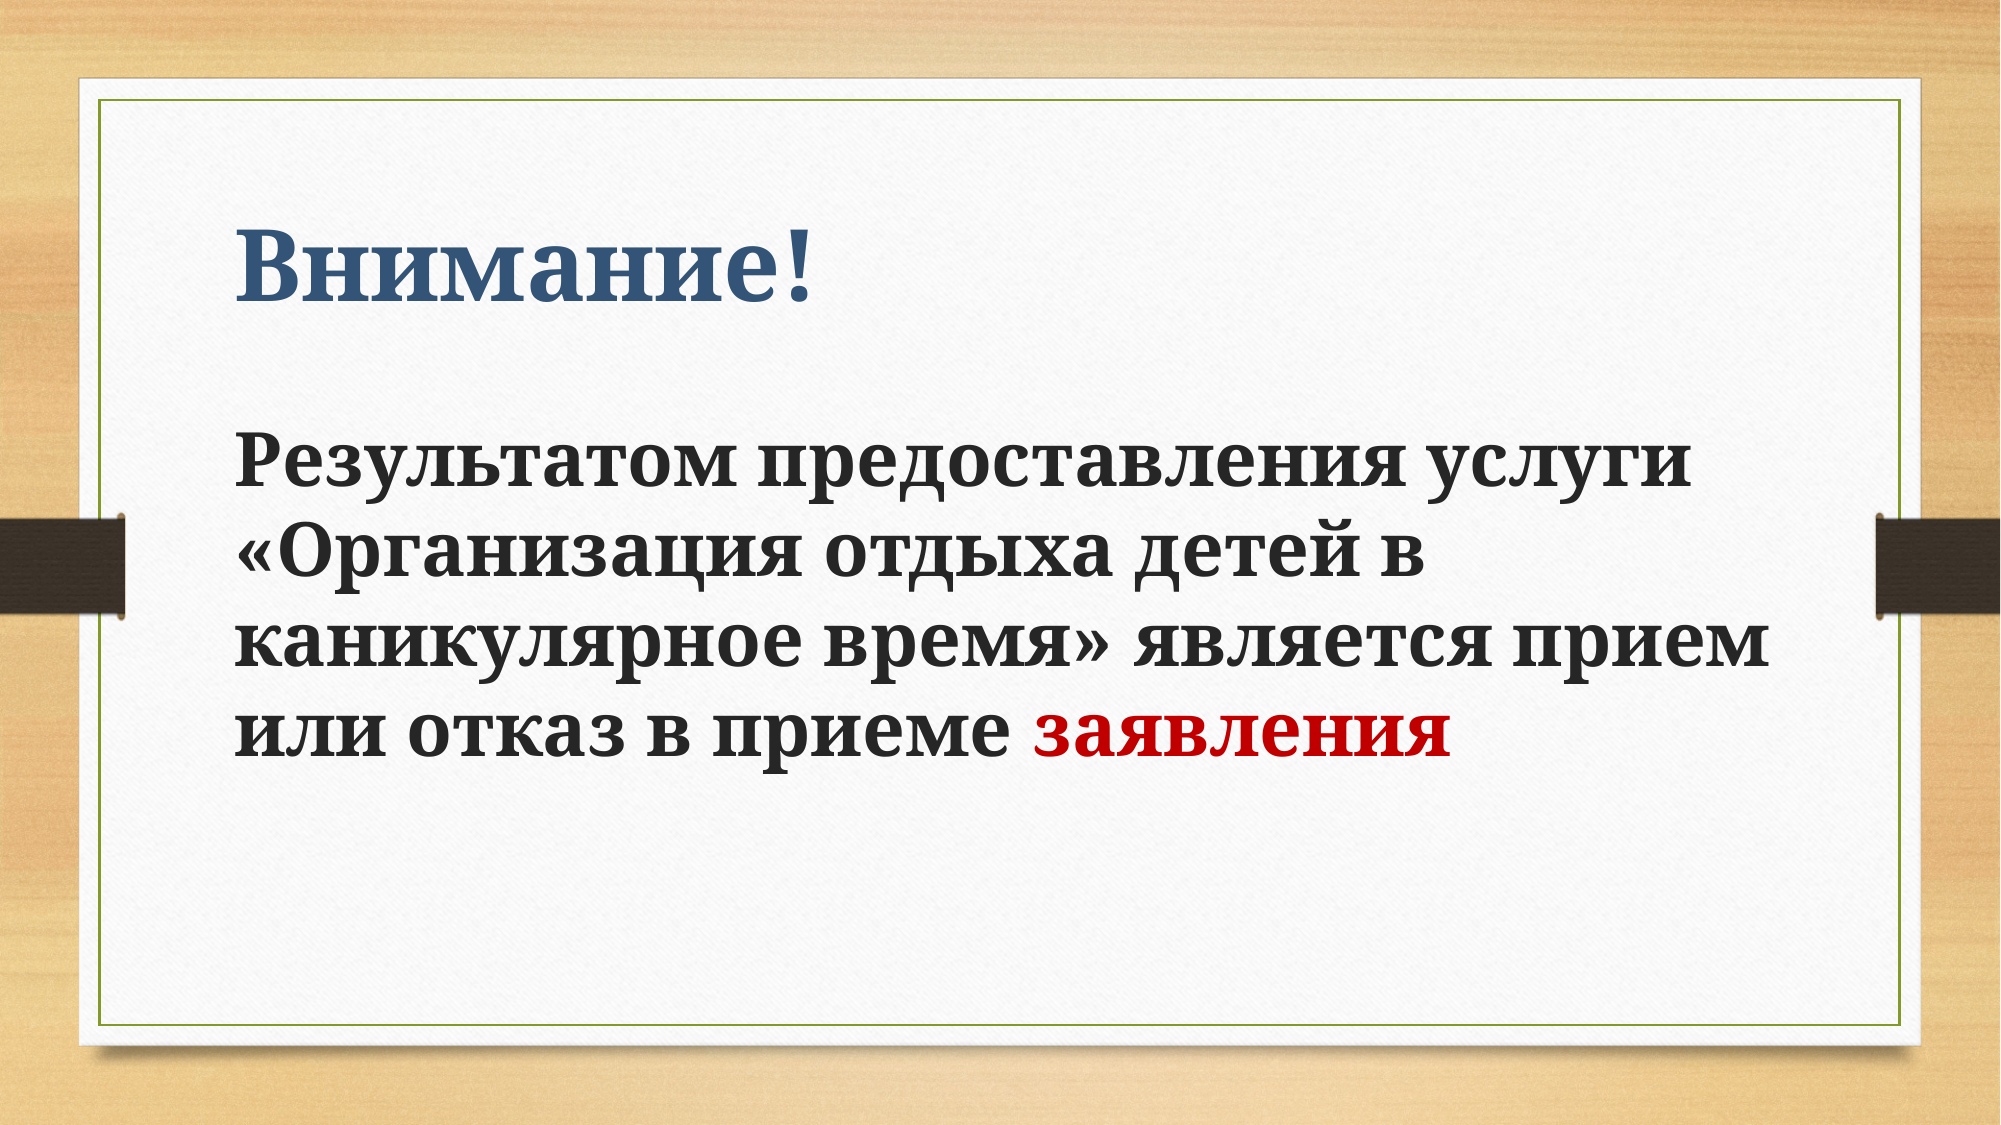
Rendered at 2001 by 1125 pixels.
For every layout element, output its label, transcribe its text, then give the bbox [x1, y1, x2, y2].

title Внимание! Результатом предоставления услуги «Организация отдыха детей в каникулярное время» является прием или отказ в приеме заявления [219, 512, 1789, 779]
picture [0, 0, 2001, 1125]
